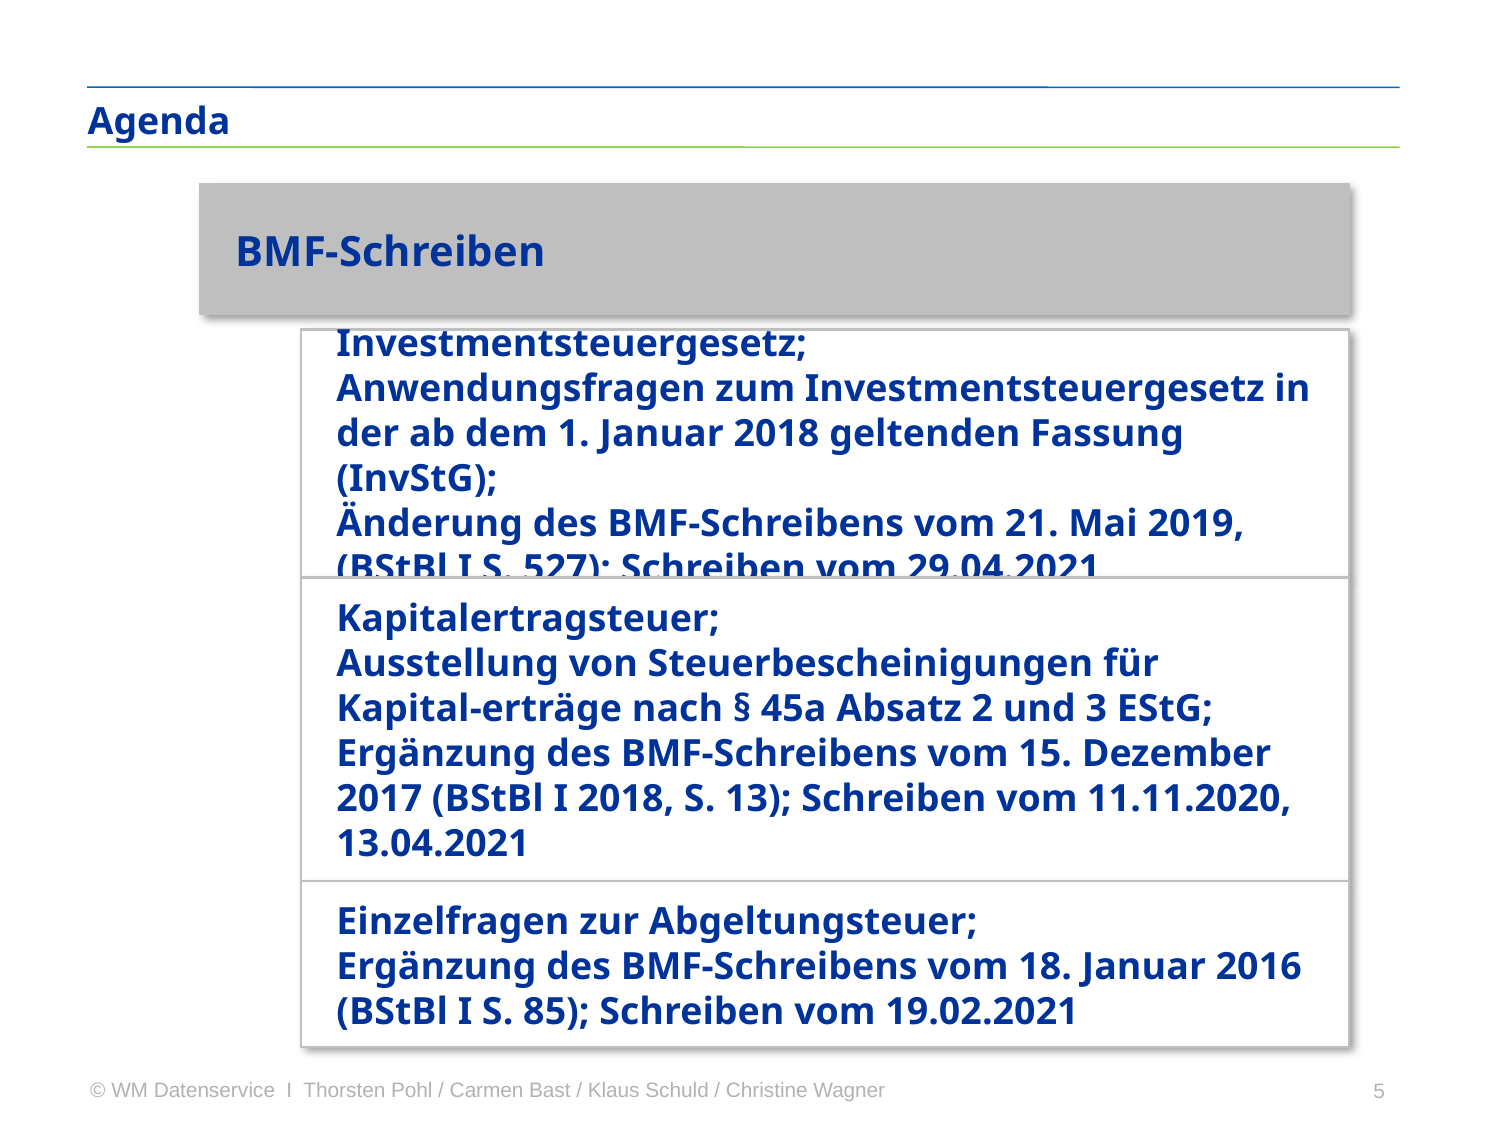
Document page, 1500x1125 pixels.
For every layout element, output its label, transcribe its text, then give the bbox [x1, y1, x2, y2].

text_box Einzelfragen zur Abgeltungsteuer; Ergänzung des BMF-Schreibens vom 18. Januar 2016 (BStBl I S. 85); Schreiben vom 19.02.2021 [301, 881, 1349, 1047]
title Agenda [72, 61, 1385, 174]
text_box 5 [997, 1070, 1400, 1115]
text_box Kapitalertragsteuer; Ausstellung von Steuerbescheinigungen für Kapital-erträge nach § 45a Absatz 2 und 3 EStG; Ergänzung des BMF-Schreibens vom 15. Dezember 2017 (BStBl I 2018, S. 13); Schreiben vom 11.11.2020, 13.04.2021 [301, 577, 1349, 881]
text_box BMF-Schreiben [200, 184, 1349, 315]
text_box Investmentsteuergesetz; Anwendungsfragen zum Investmentsteuergesetz in der ab dem 1. Januar 2018 geltenden Fassung (InvStG); Änderung des BMF-Schreibens vom 21. Mai 2019, (BStBl I S. 527); Schreiben vom 29.04.2021 [301, 329, 1349, 577]
